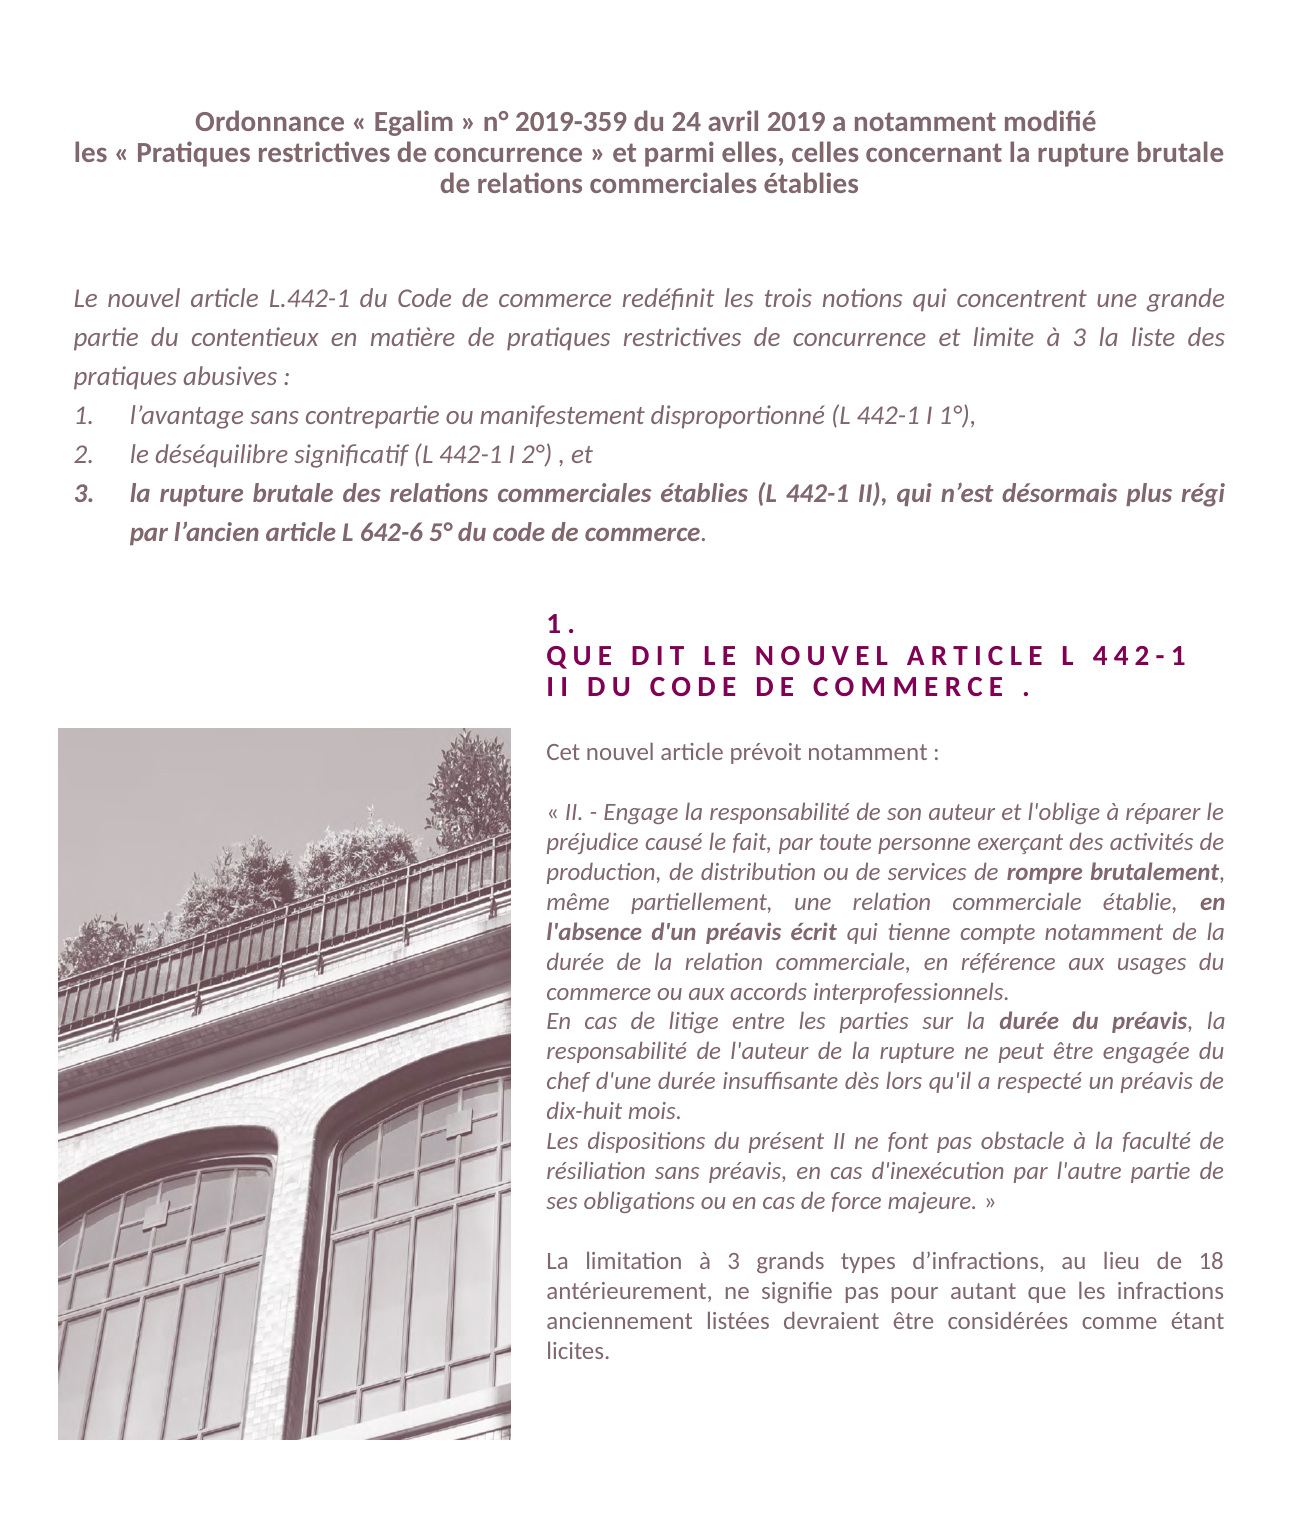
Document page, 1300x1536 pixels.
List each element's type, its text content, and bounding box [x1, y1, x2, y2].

list Ordonnance « Egalim » n° 2019-359 du 24 avril 2019 a notamment modifié les « Pratiques restrictives de concurrence » et parmi elles, celles concernant la rupture brutale de relations commerciales établies [58, 75, 1241, 208]
list Cet nouvel article prévoit notamment : « II. - Engage la responsabilité de son auteur et l'oblige à réparer le préjudice causé le fait, par toute personne exerçant des activités de production, de distribution ou de services de rompre brutalement, même partiellement, une relation commerciale établie, en l'absence d'un préavis écrit qui tienne compte notamment de la durée de la relation commerciale, en référence aux usages du commerce ou aux accords interprofessionnels. En cas de litige entre les parties sur la durée du préavis, la responsabilité de l'auteur de la rupture ne peut être engagée du chef d'une durée insuffisante dès lors qu'il a respecté un préavis de dix-huit mois. Les dispositions du présent II ne font pas obstacle à la faculté de résiliation sans préavis, en cas d'inexécution par l'autre partie de ses obligations ou en cas de force majeure. » La limitation à 3 grands types d’infractions, au lieu de 18 antérieurement, ne signifie pas pour autant que les infractions anciennement listées devraient être considérées comme étant licites. [531, 728, 1241, 1440]
list Le nouvel article L.442-1 du Code de commerce redéfinit les trois notions qui concentrent une grande partie du contentieux en matière de pratiques restrictives de concurrence et limite à 3 la liste des pratiques abusives : l’avantage sans contrepartie ou manifestement disproportionné (L 442-1 I 1°), le déséquilibre significatif (L 442-1 I 2°) , et la rupture brutale des relations commerciales établies (L 442-1 II), qui n’est désormais plus régi par l’ancien article L 642-6 5° du code de commerce. [58, 236, 1241, 575]
list 1. Que dit le nouvel article L 442-1 II du code de commerce . [531, 601, 1241, 714]
picture [58, 728, 511, 1440]
